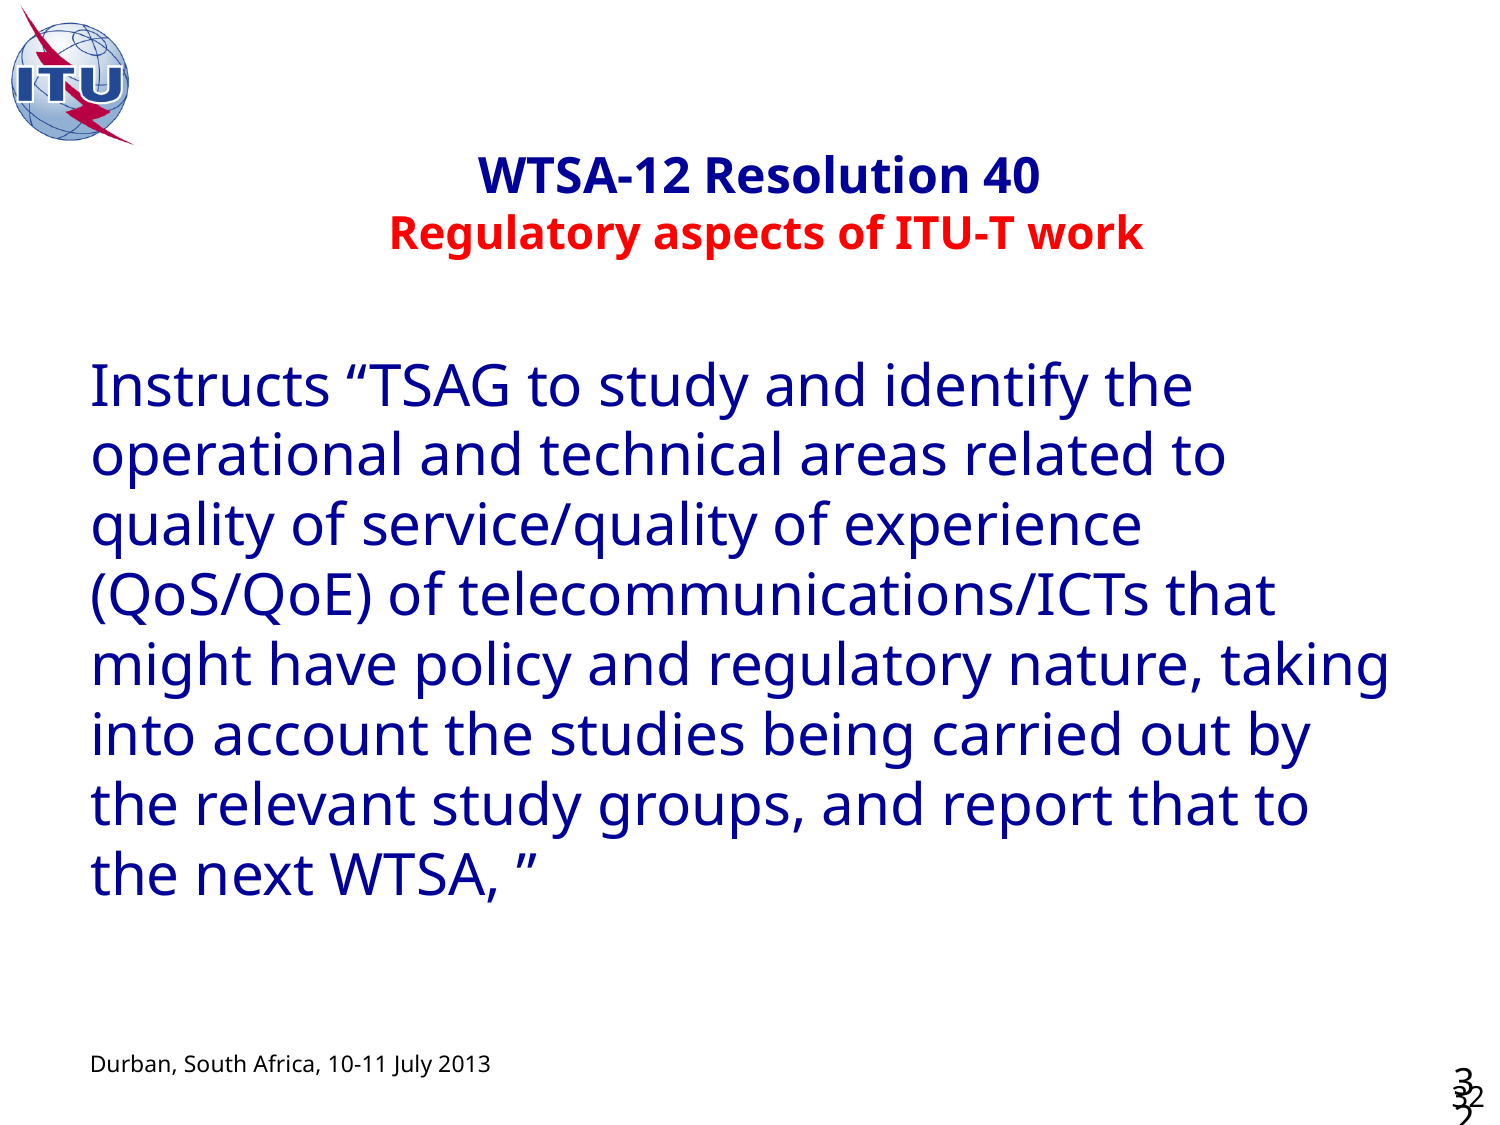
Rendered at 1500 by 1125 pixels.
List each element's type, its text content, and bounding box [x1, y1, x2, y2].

list Instructs “TSAG to study and identify the operational and technical areas related to quality of service/quality of experience (QoS/QoE) of telecommunications/ICTs that might have policy and regulatory nature, taking into account the studies being carried out by the relevant study groups, and report that to the next WTSA, ” [75, 340, 1425, 1102]
slide_number 32 [1438, 1050, 1495, 1091]
title WTSA-12 Resolution 40 Regulatory aspects of ITU‑T work [16, 114, 1500, 288]
picture [10, 5, 136, 145]
